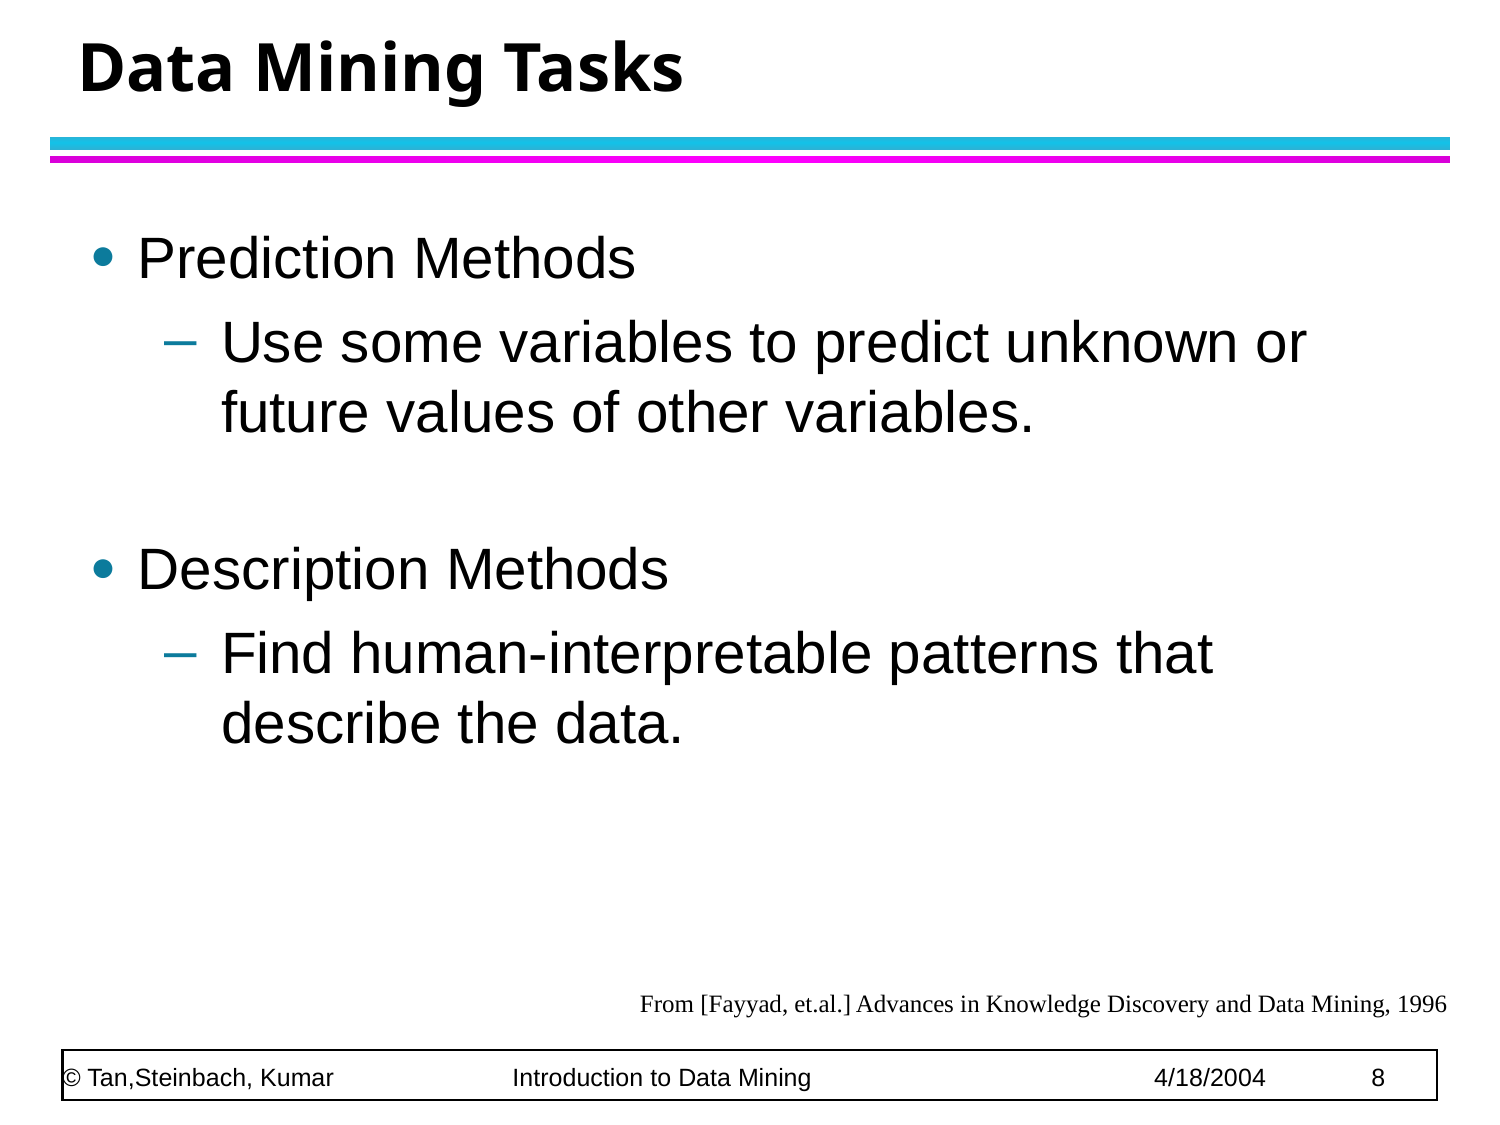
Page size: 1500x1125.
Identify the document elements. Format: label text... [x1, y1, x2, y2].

text_box From [Fayyad, et.al.] Advances in Knowledge Discovery and Data Mining, 1996 [624, 979, 1468, 1025]
title Data Mining Tasks [62, 24, 1421, 113]
list Prediction Methods Use some variables to predict unknown or future values of other variables. Description Methods Find human-interpretable patterns that describe the data. [75, 212, 1417, 897]
